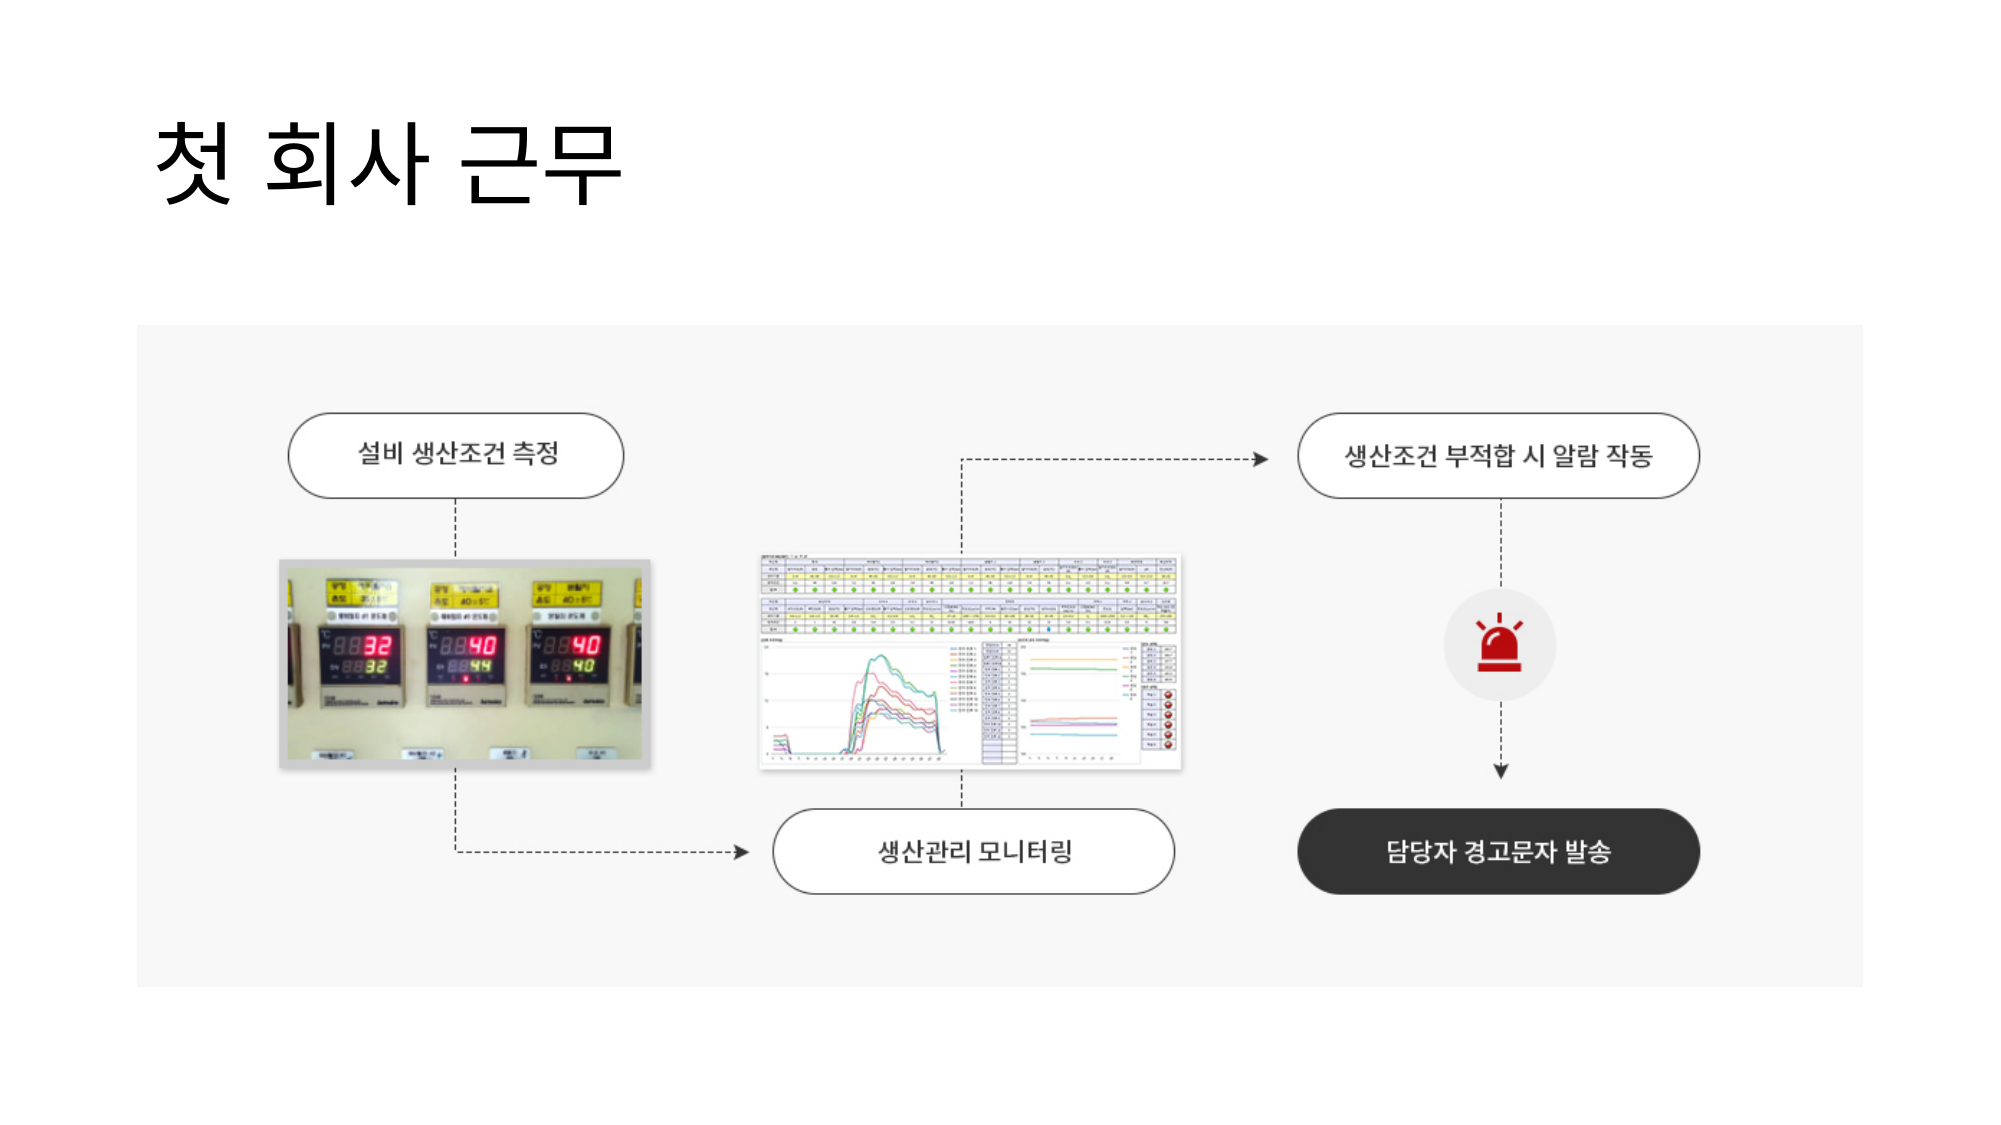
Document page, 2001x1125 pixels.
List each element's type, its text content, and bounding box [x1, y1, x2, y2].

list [137, 325, 1863, 987]
title 첫 회사 근무 [137, 59, 1863, 278]
